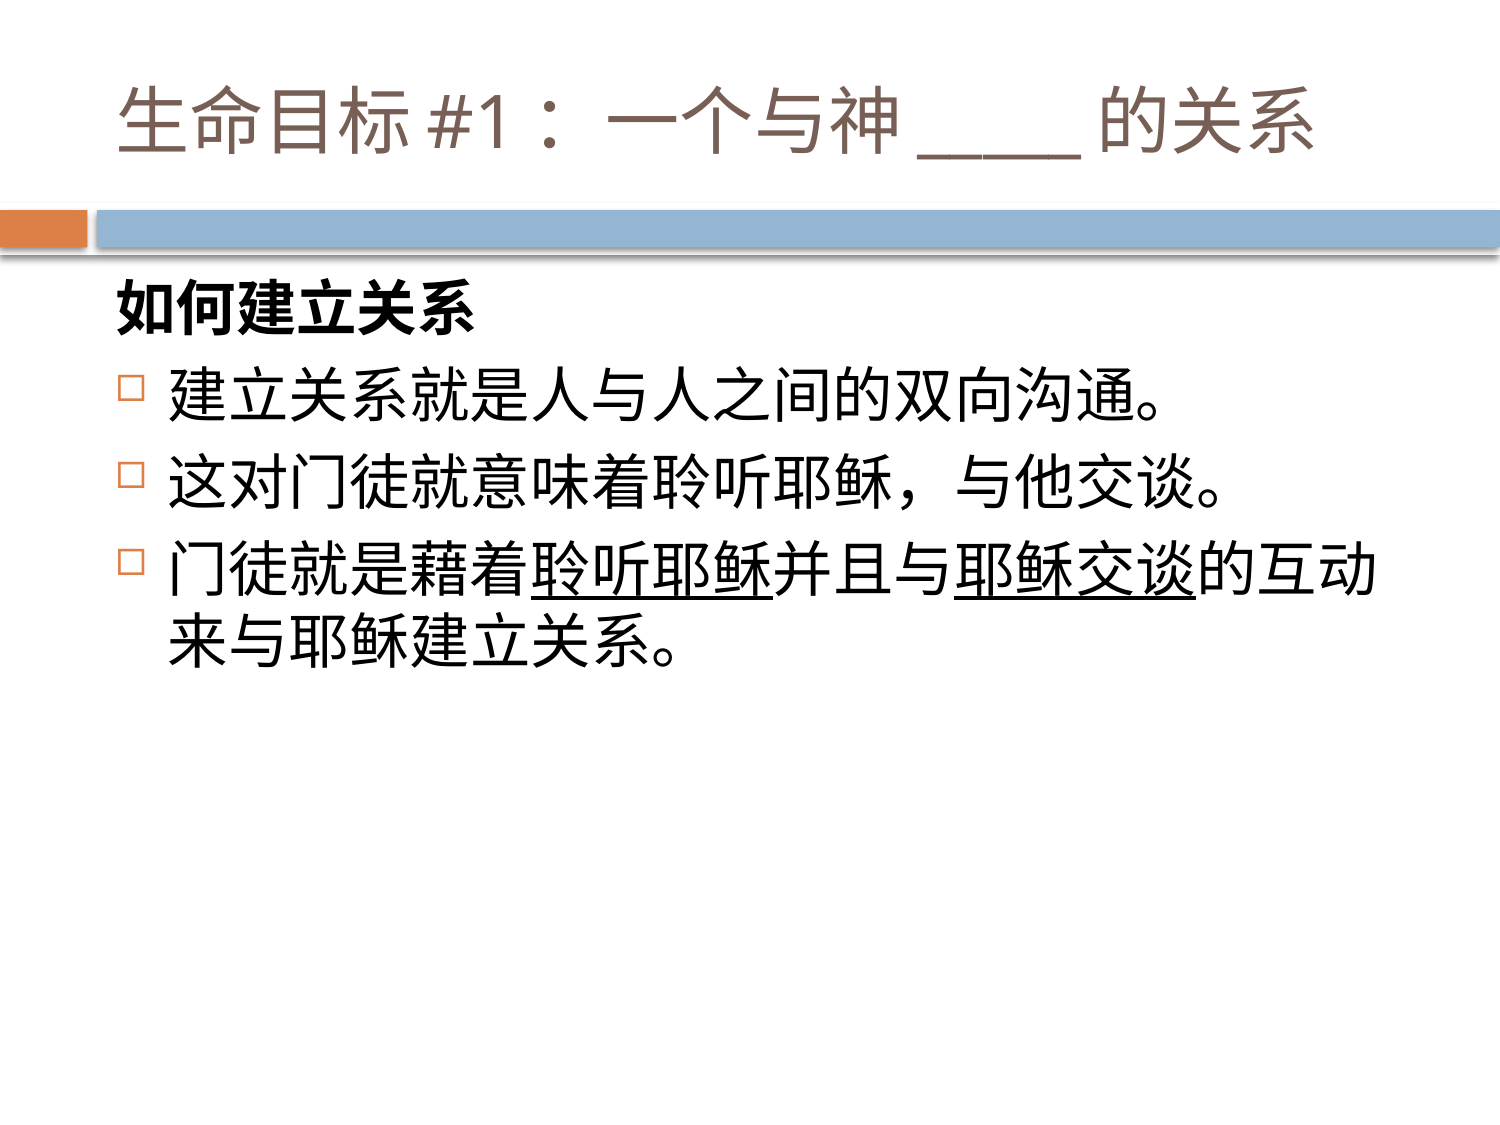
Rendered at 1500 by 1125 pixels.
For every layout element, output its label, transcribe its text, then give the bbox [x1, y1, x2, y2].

title 生命目标#1：一个与神_____的关系 [100, 37, 1438, 200]
list 如何建立关系 建立关系就是人与人之间的双向沟通。 这对门徒就意味着聆听耶稣，与他交谈。 门徒就是藉着聆听耶稣并且与耶稣交谈的互动来与耶稣建立关系。 [100, 262, 1438, 1000]
